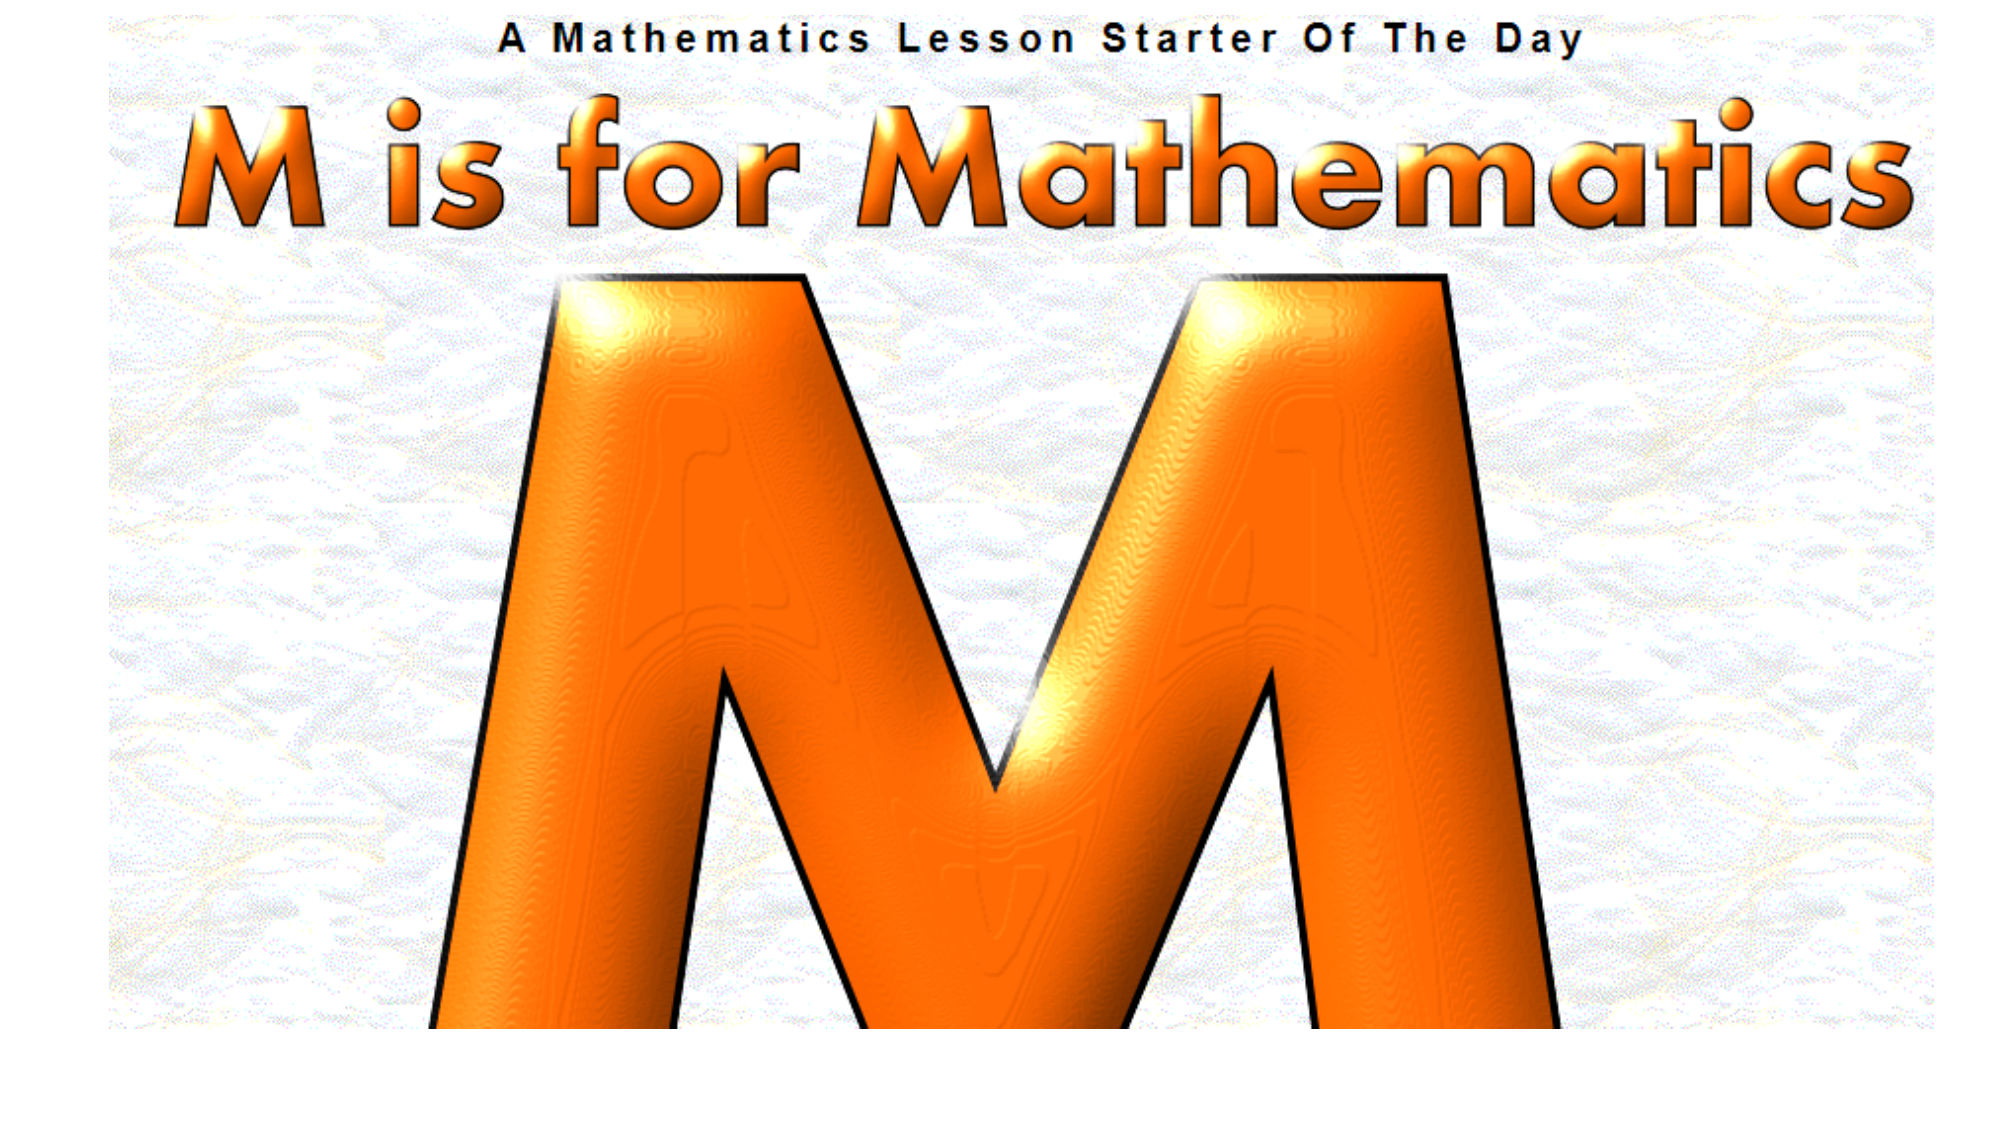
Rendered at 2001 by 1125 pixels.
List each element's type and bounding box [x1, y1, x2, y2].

picture [108, 15, 1934, 1030]
